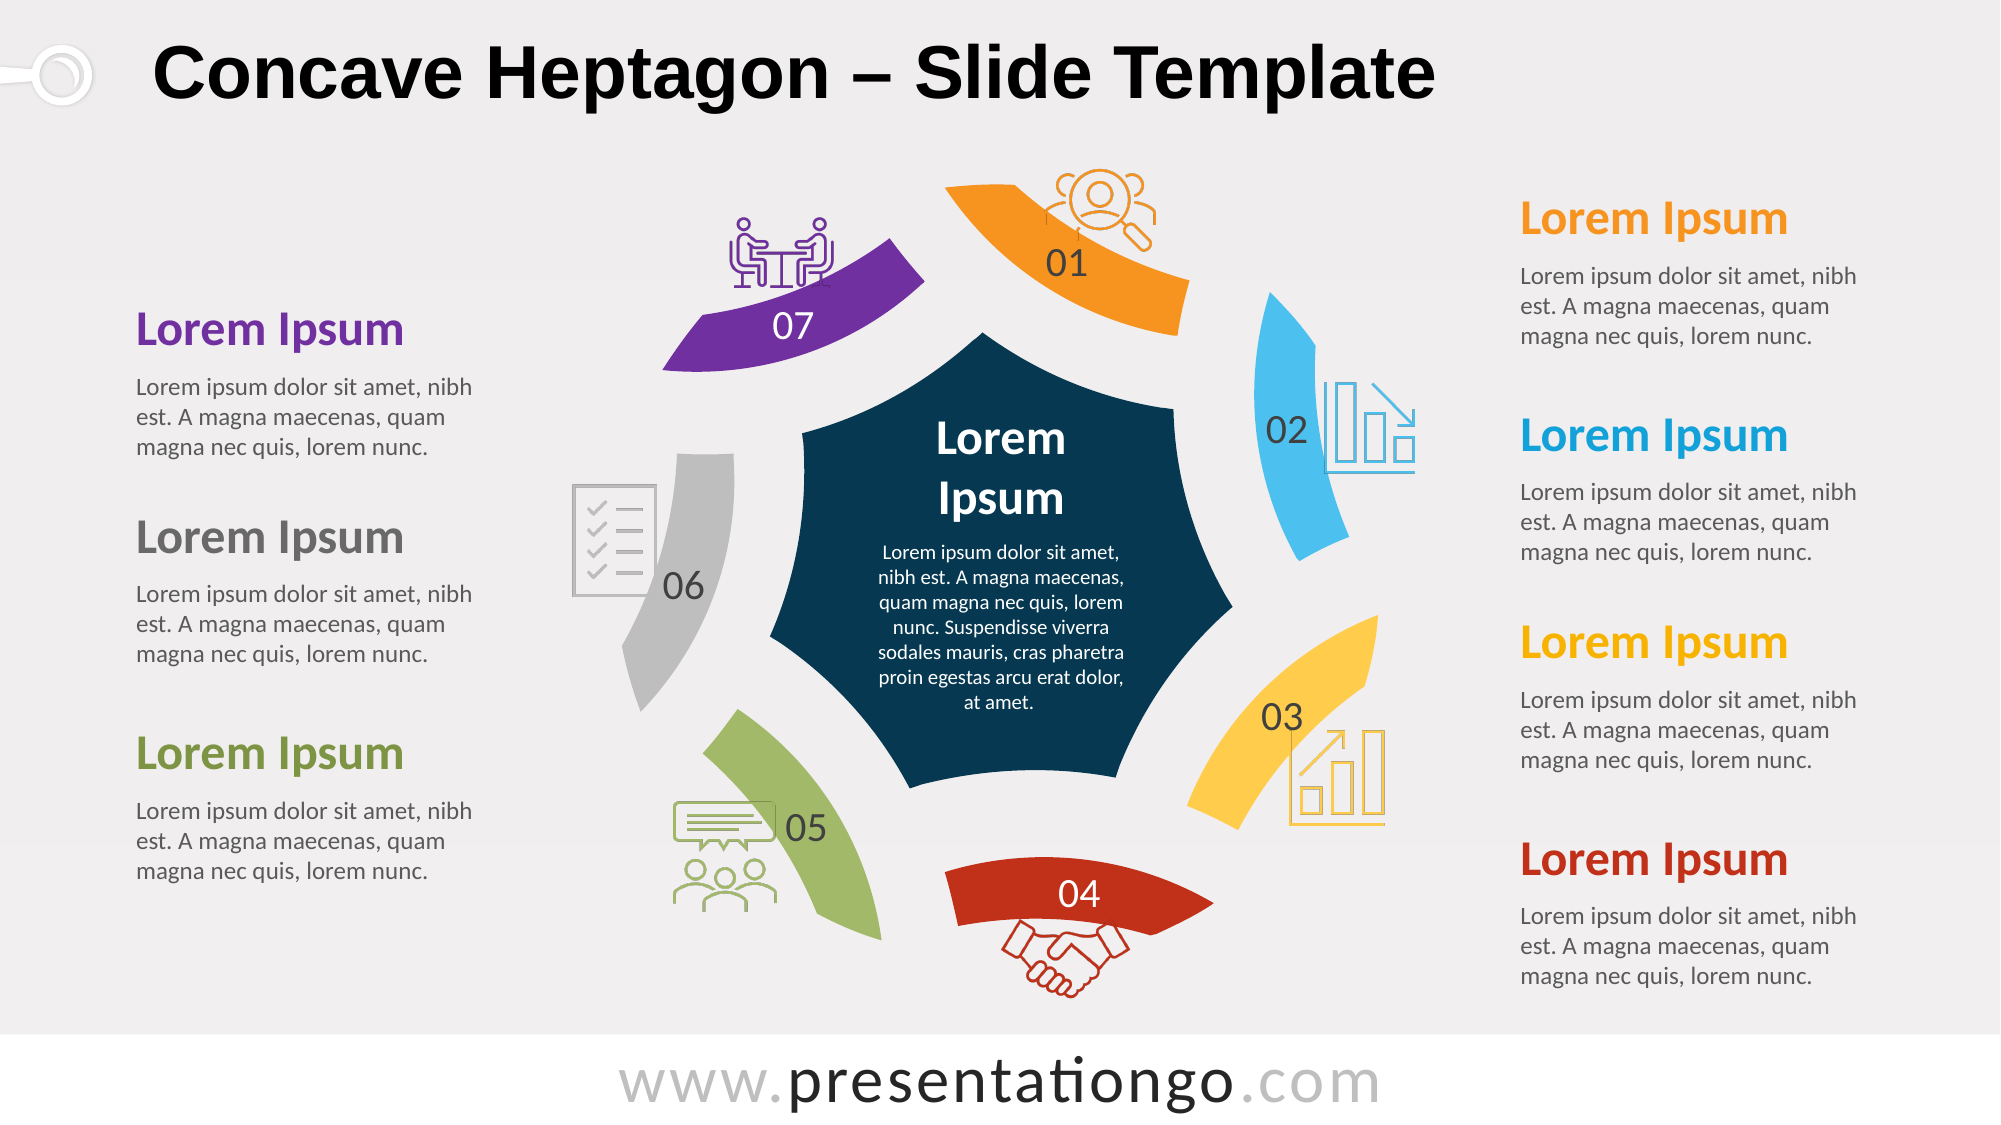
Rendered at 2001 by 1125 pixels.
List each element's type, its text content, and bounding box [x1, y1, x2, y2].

picture [1036, 145, 1164, 273]
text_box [1520, 176, 1881, 358]
picture [714, 185, 849, 320]
title Concave Heptagon – Slide Template [137, 26, 1863, 148]
picture [547, 473, 681, 608]
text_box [621, 184, 1378, 941]
picture [998, 892, 1133, 1026]
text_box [1520, 816, 1881, 999]
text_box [1520, 600, 1881, 782]
picture [1269, 709, 1404, 844]
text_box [136, 495, 497, 677]
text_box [136, 711, 497, 893]
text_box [1520, 392, 1881, 575]
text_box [870, 456, 1133, 699]
picture [656, 790, 791, 924]
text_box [136, 287, 497, 469]
picture [1307, 362, 1435, 491]
